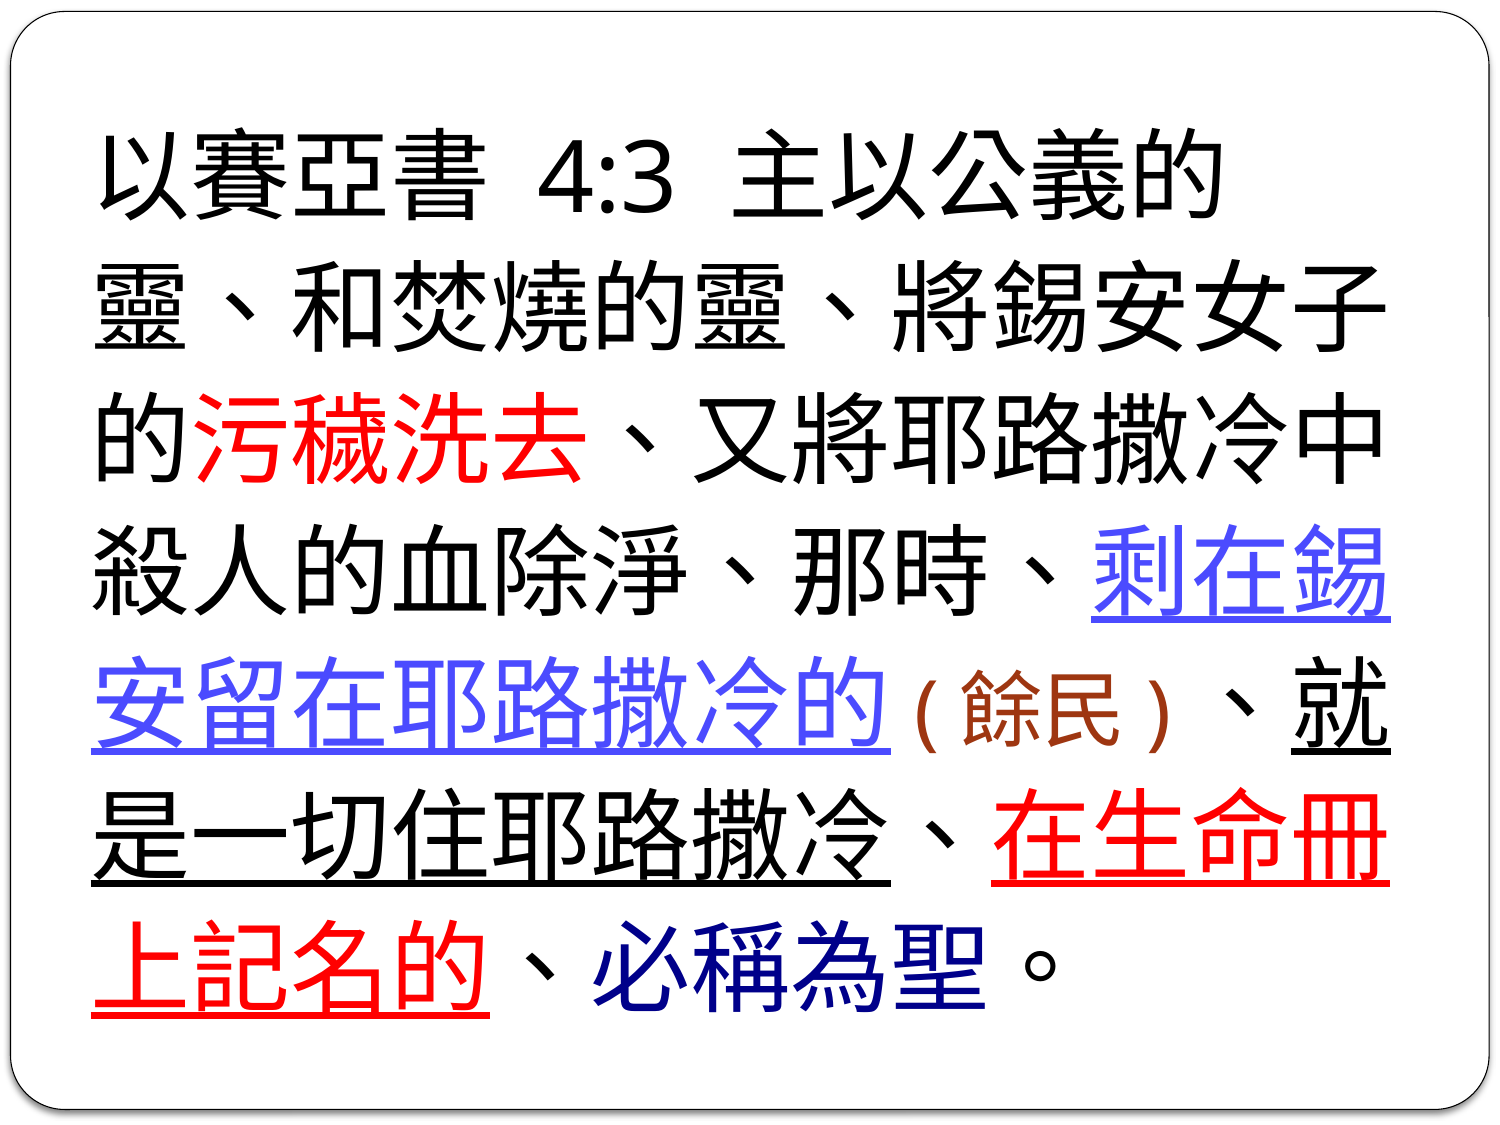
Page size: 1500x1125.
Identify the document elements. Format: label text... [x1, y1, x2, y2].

list 以賽亞書 4:3 主以公義的靈、和焚燒的靈、將錫安女子的污穢洗去、又將耶路撒冷中殺人的血除淨、那時、剩在錫安留在耶路撒冷的(餘民)、就是一切住耶路撒冷、在生命冊上記名的、必稱為聖。 [75, 75, 1425, 1050]
